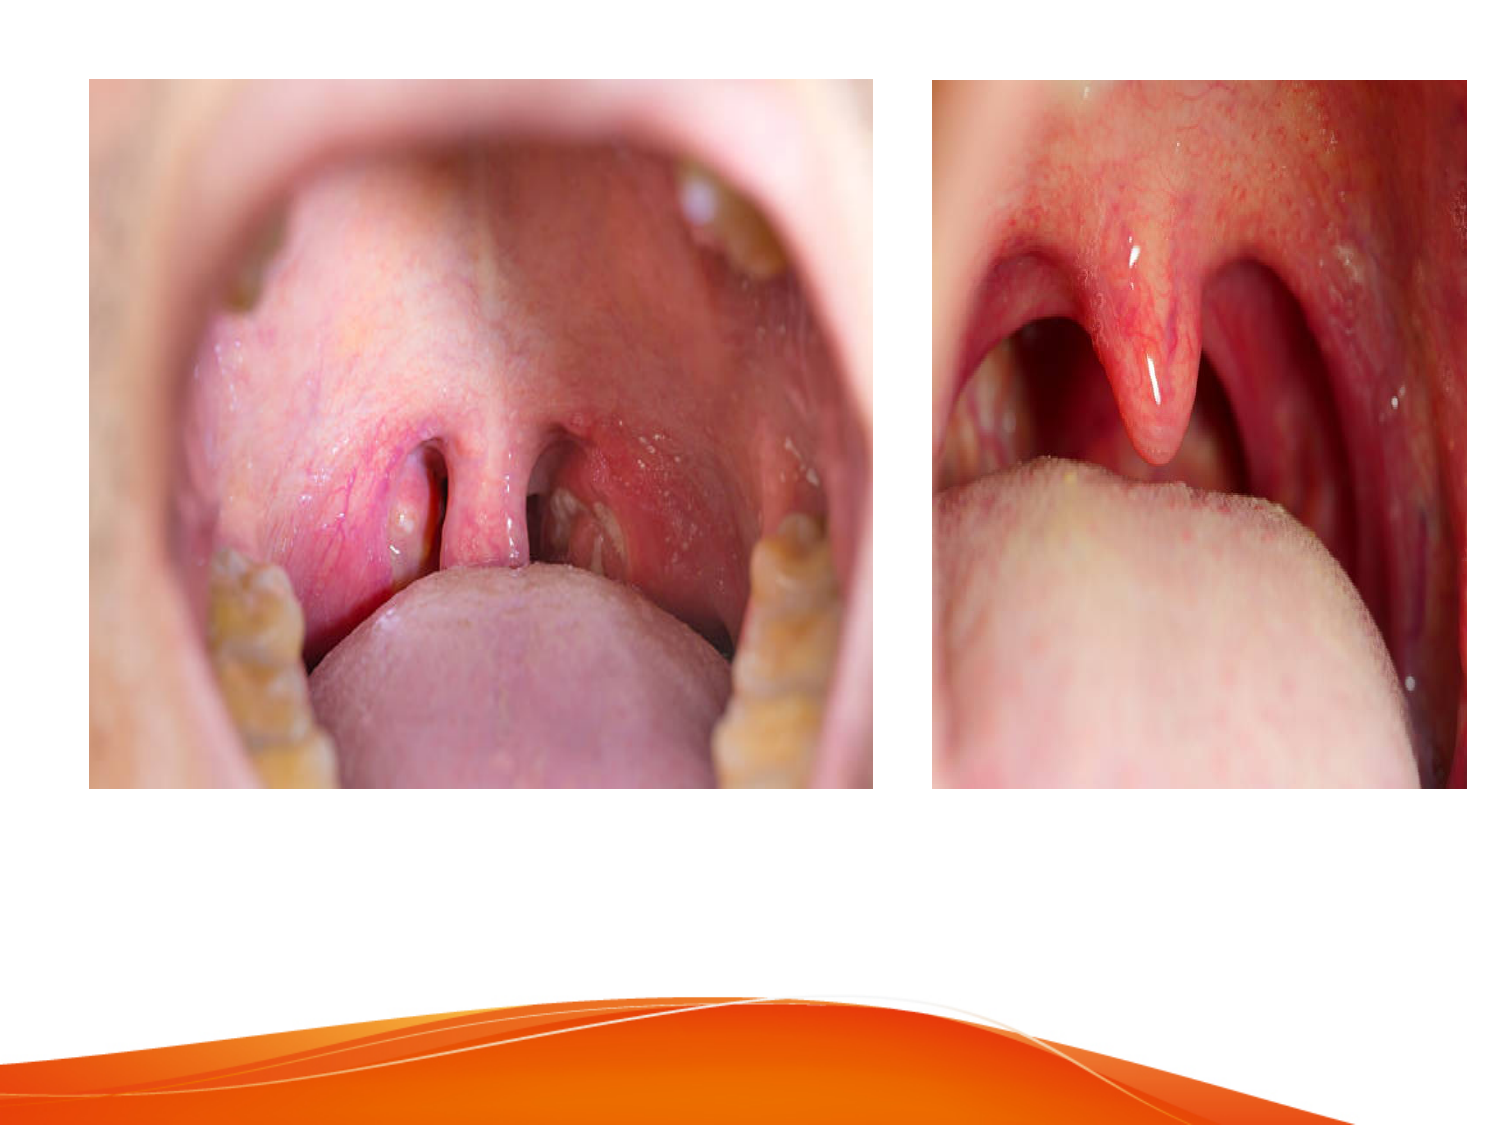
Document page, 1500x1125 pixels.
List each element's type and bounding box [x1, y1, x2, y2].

slide_number [1074, 1024, 1425, 1103]
picture [0, 0, 1500, 1125]
